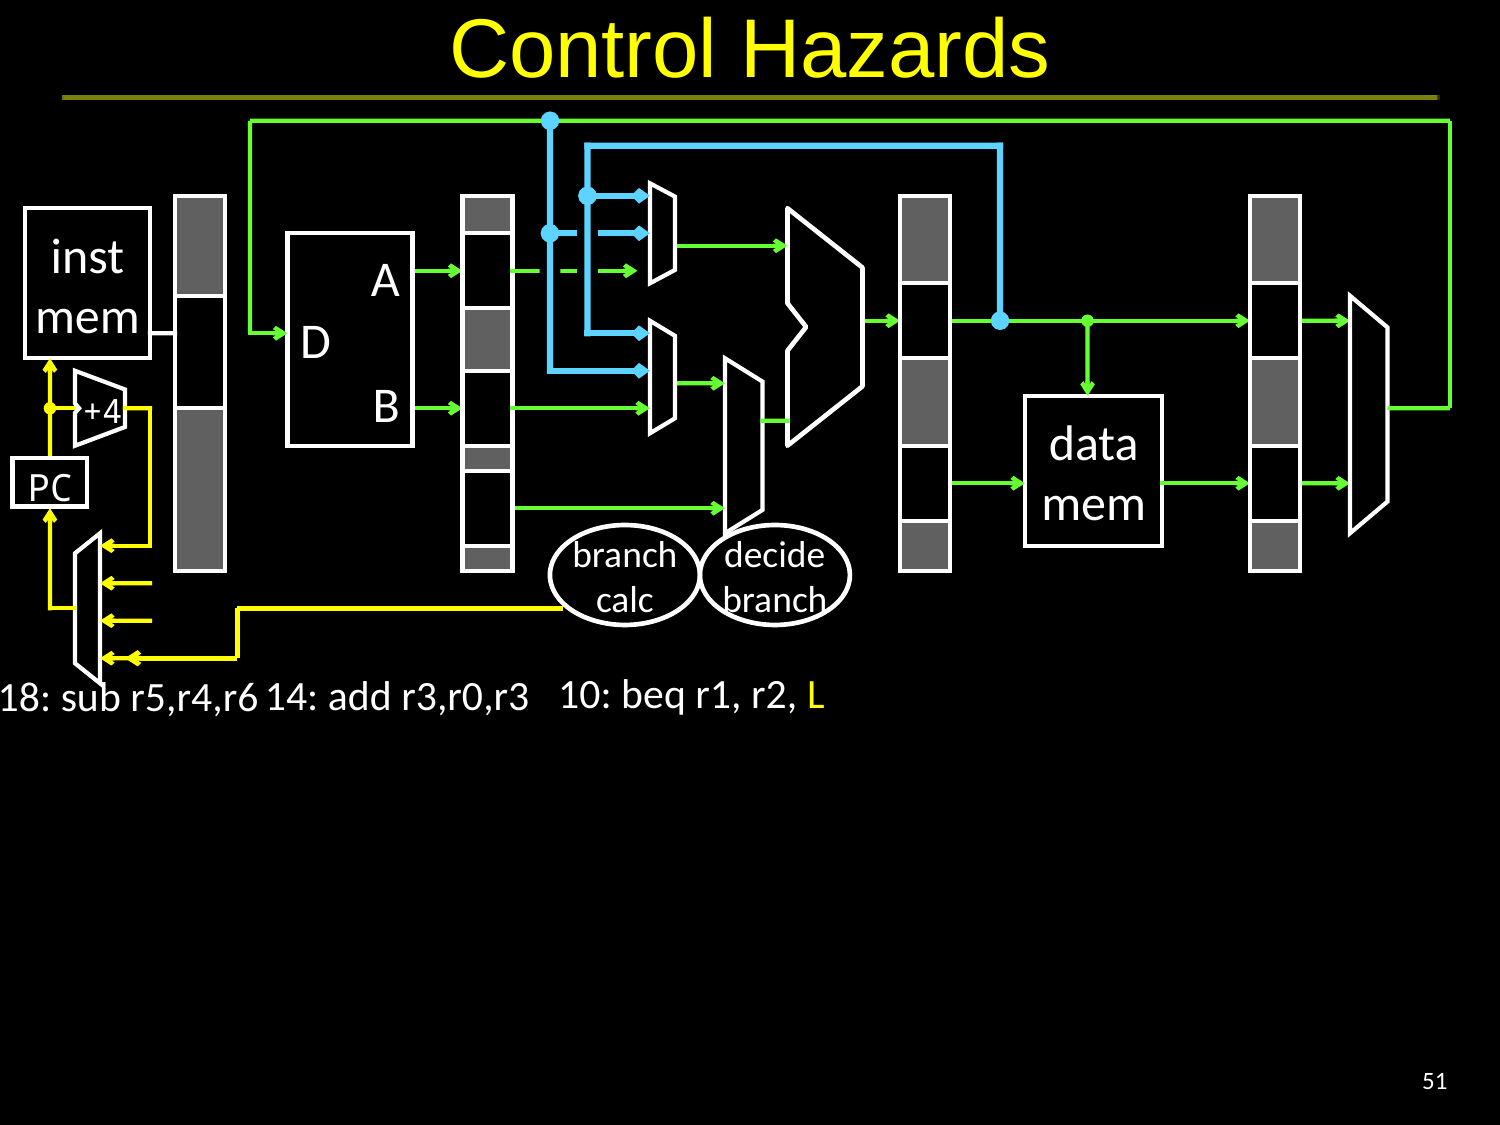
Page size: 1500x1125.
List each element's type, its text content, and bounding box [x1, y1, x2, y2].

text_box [249, 114, 1450, 628]
picture [62, 95, 1440, 100]
text_box [174, 409, 225, 571]
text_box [0, 208, 850, 728]
title Control Hazards [37, 0, 1463, 88]
text_box [174, 195, 225, 295]
